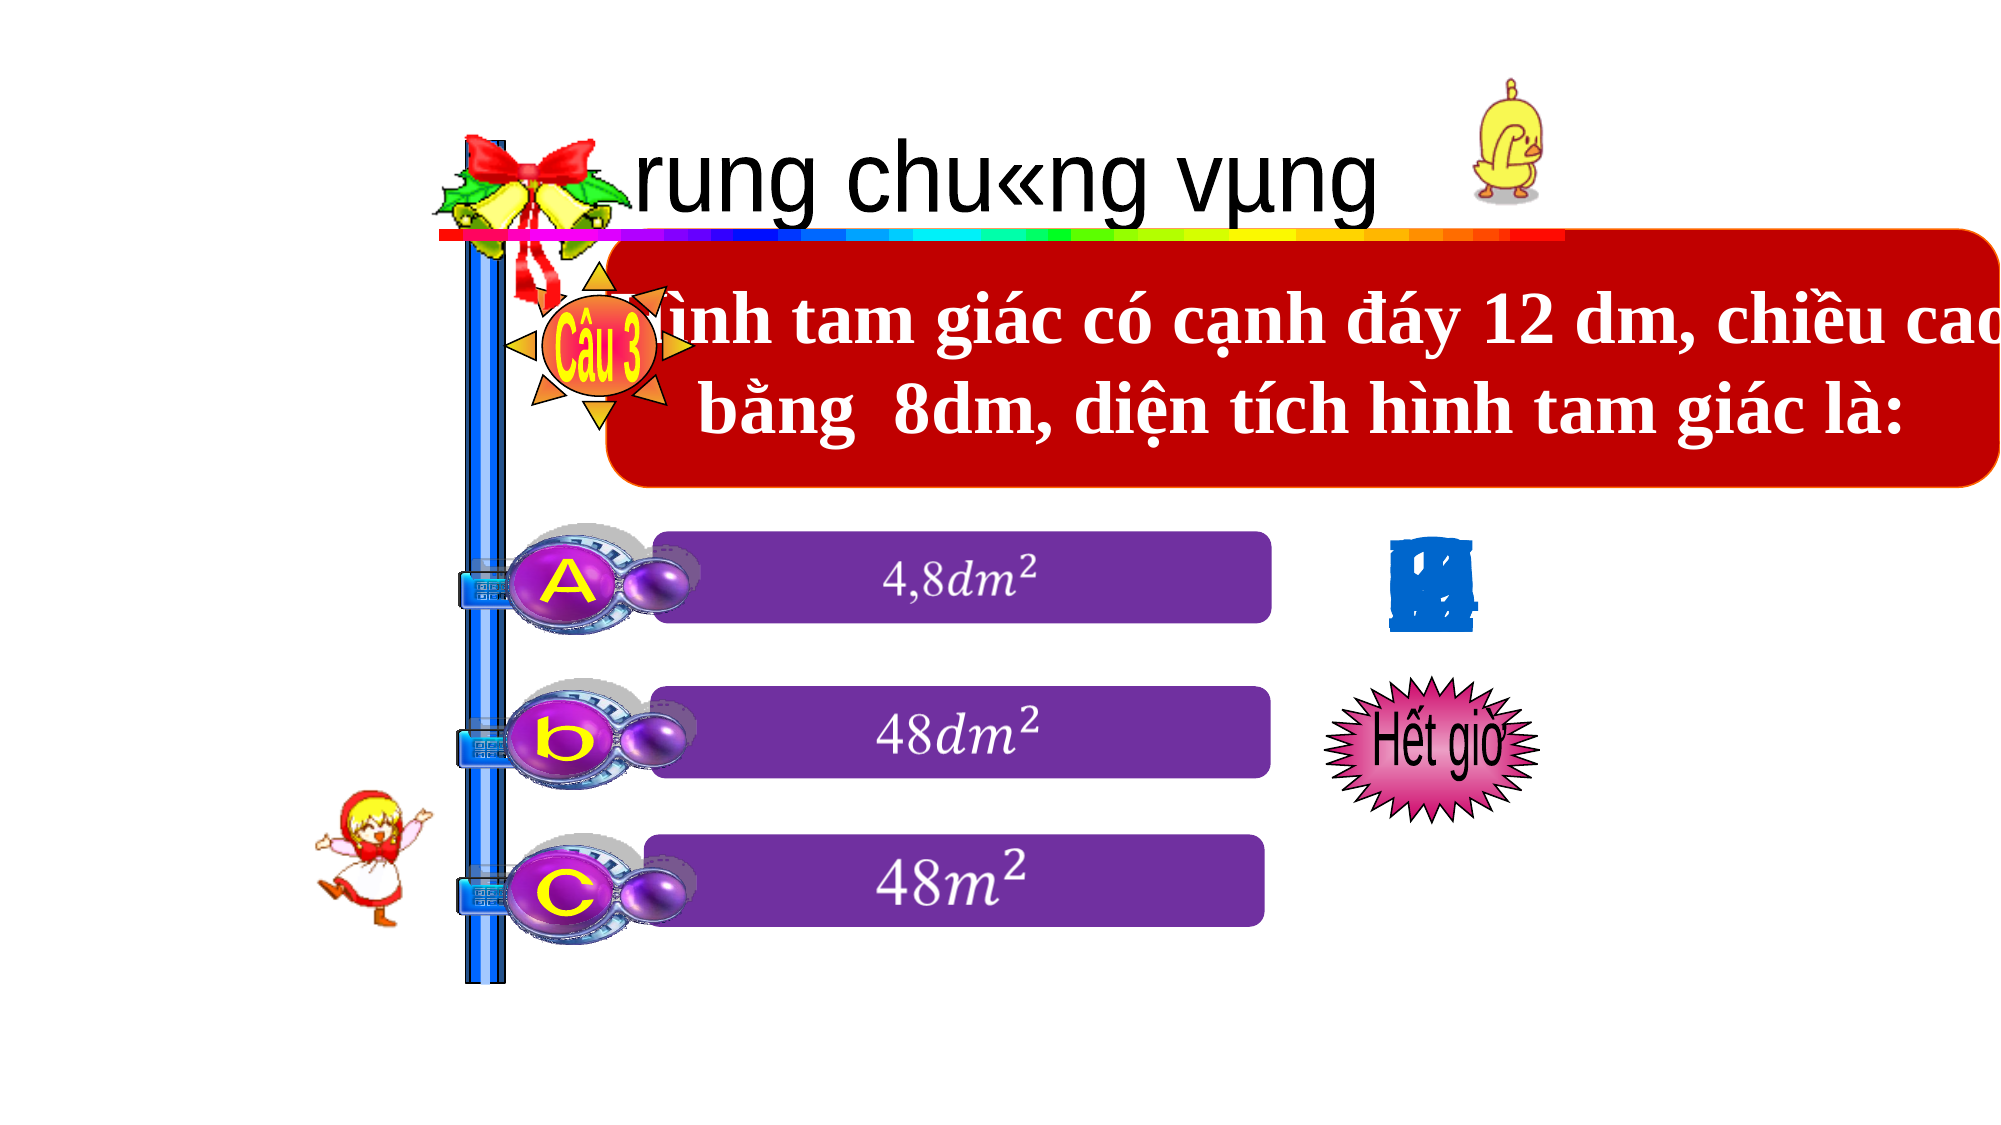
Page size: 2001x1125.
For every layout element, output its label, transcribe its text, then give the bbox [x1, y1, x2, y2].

text_box [532, 375, 567, 405]
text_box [465, 778, 506, 871]
text_box [582, 401, 616, 430]
text_box [662, 331, 695, 361]
text_box [510, 331, 536, 361]
picture [455, 690, 688, 790]
picture [314, 789, 435, 931]
text_box [693, 531, 1272, 624]
text_box [542, 308, 657, 397]
text_box [638, 286, 667, 317]
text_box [1323, 677, 1541, 823]
picture [914, 229, 1565, 242]
picture [1431, 65, 1573, 207]
text_box [693, 686, 1271, 779]
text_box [465, 328, 506, 565]
picture [455, 845, 688, 945]
text_box [697, 834, 1265, 927]
text_box Hình tam giác có cạnh đáy 12 dm, chiều cao bằng 8dm, diện tích hình tam giác là: [606, 229, 2000, 488]
text_box [632, 375, 667, 405]
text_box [465, 925, 506, 985]
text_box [465, 619, 506, 724]
picture [457, 535, 690, 635]
picture [430, 112, 888, 319]
